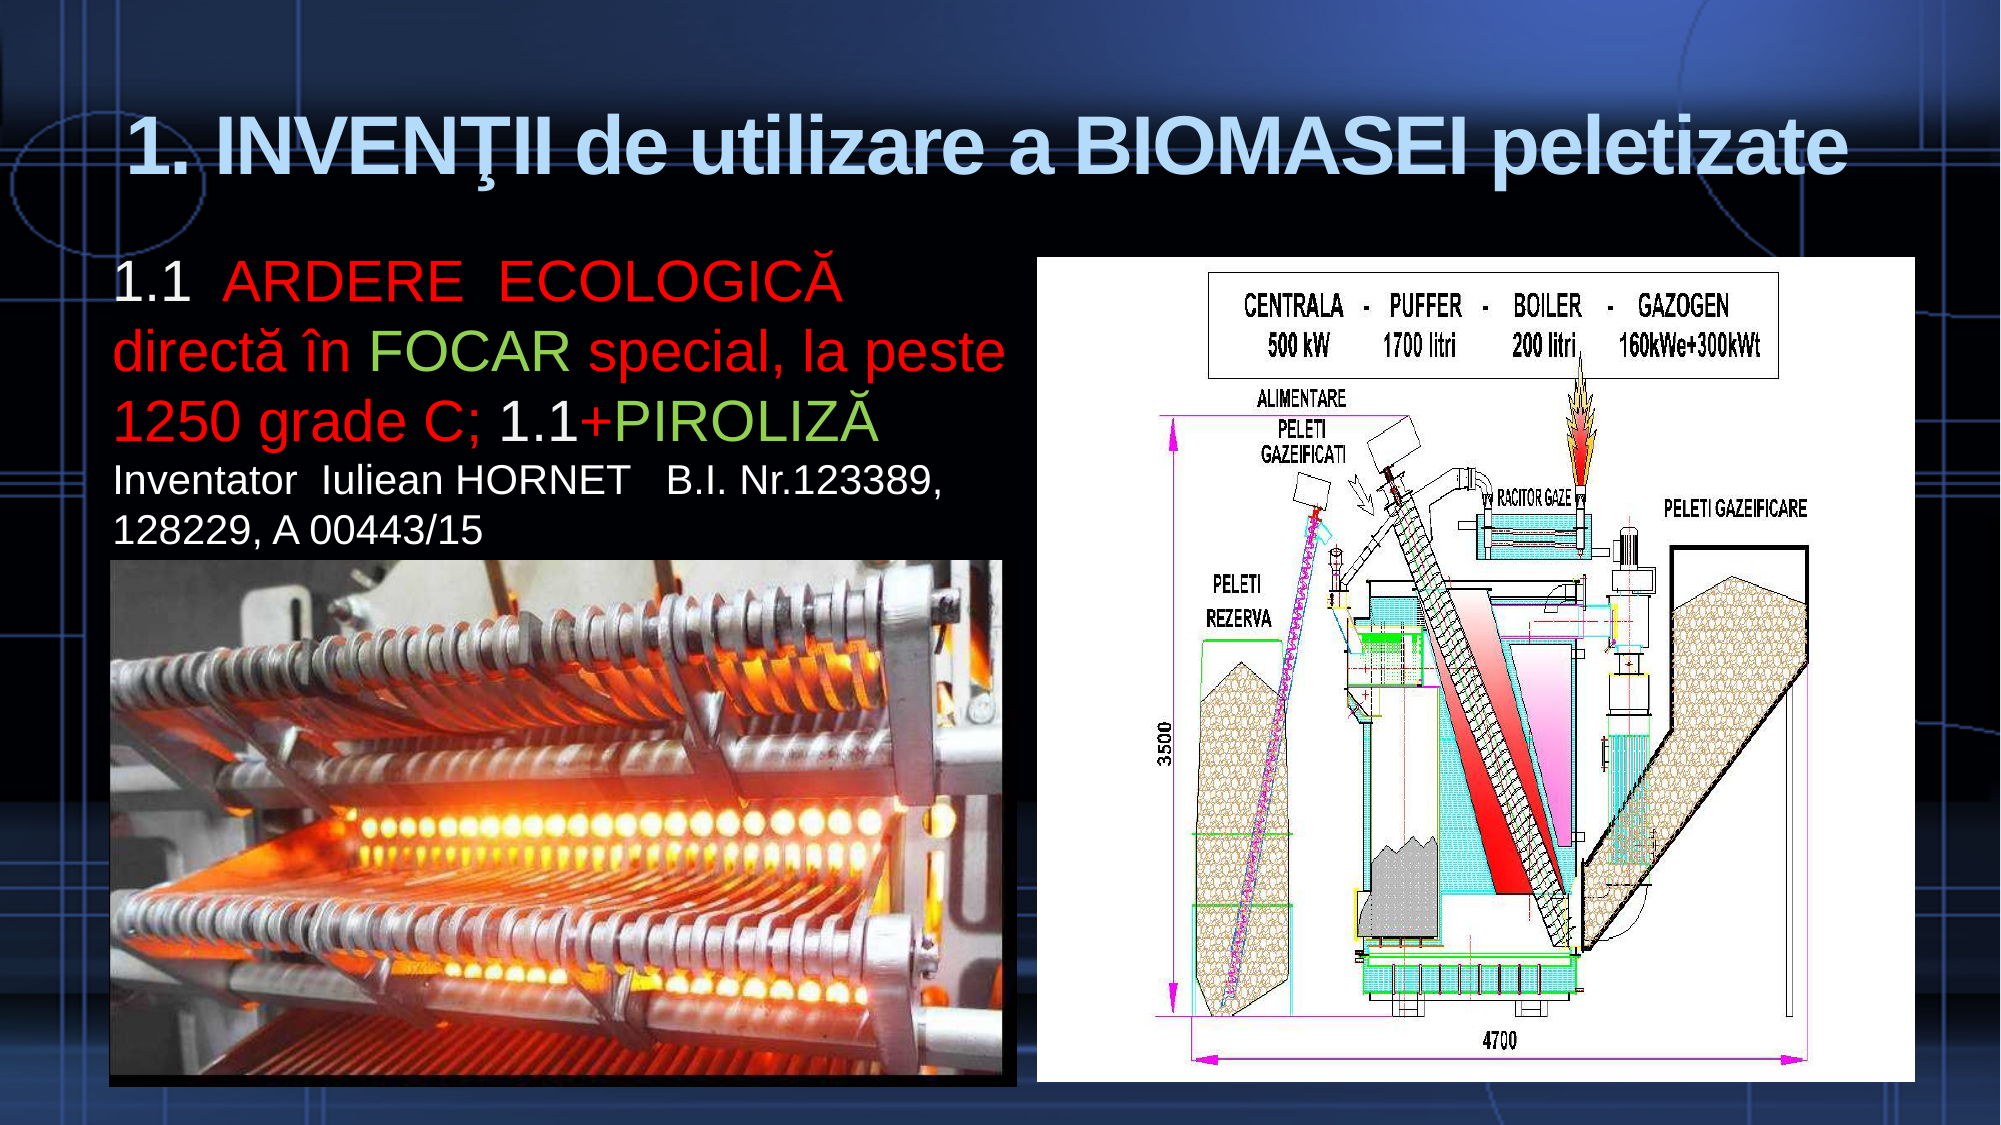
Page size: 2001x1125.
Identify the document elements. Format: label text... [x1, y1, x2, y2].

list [109, 560, 1017, 1088]
title 1. INVENŢII de utilizare a BIOMASEI peletizate [87, 83, 1900, 89]
picture [0, 0, 2001, 1125]
text_box [70, 89, 1922, 226]
title 1. INVENŢII de utilizare a BIOMASEI peletizate [87, 226, 1900, 234]
text_box 1.1 ARDERE ECOLOGICĂ directă în FOCAR special, la peste 1250 grade C; 1.1+PIROLIZĂ Inventator Iuliean HORNET B.I. Nr.123389, 128229, A 00443/15 [97, 235, 1037, 561]
